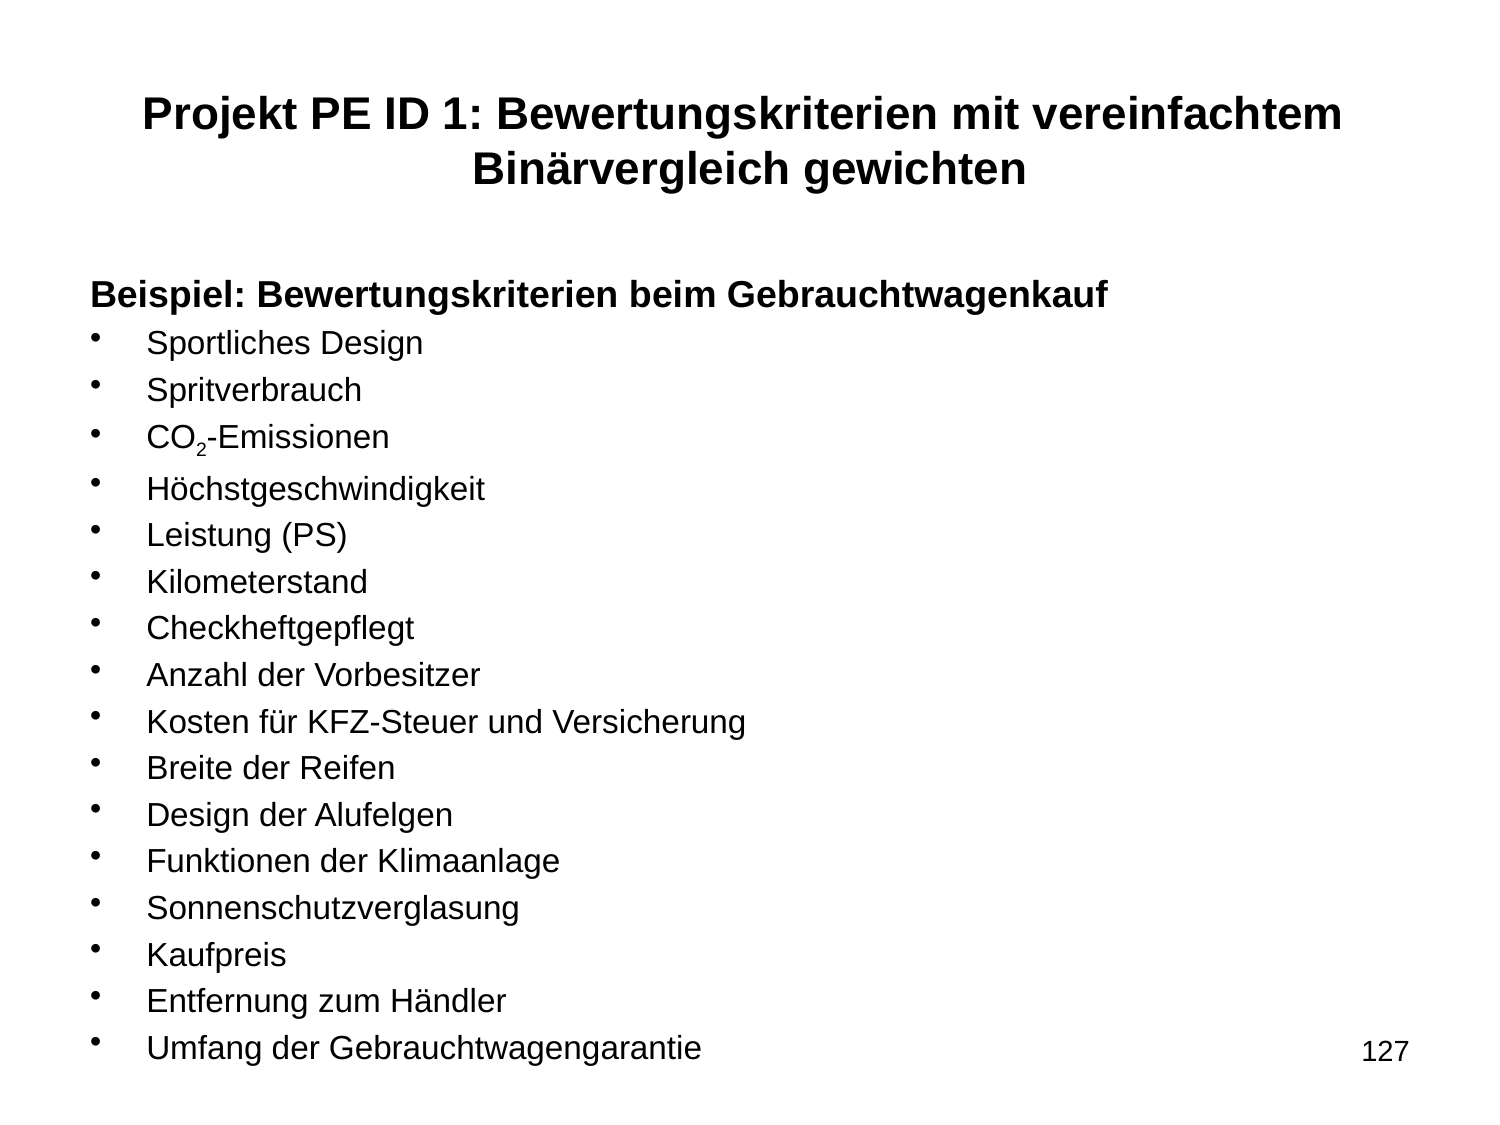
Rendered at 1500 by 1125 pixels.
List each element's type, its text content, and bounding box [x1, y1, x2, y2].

title Projekt PE ID 1: Bewertungskriterien mit vereinfachtem Binärvergleich gewichten [75, 45, 1425, 233]
list Beispiel: Bewertungskriterien beim Gebrauchtwagenkauf Sportliches Design Spritverbrauch CO2-Emissionen Höchstgeschwindigkeit Leistung (PS) Kilometerstand Checkheftgepflegt Anzahl der Vorbesitzer Kosten für KFZ-Steuer und Versicherung Breite der Reifen Design der Alufelgen Funktionen der Klimaanlage Sonnenschutzverglasung Kaufpreis Entfernung zum Händler Umfang der Gebrauchtwagengarantie [75, 262, 1425, 1125]
